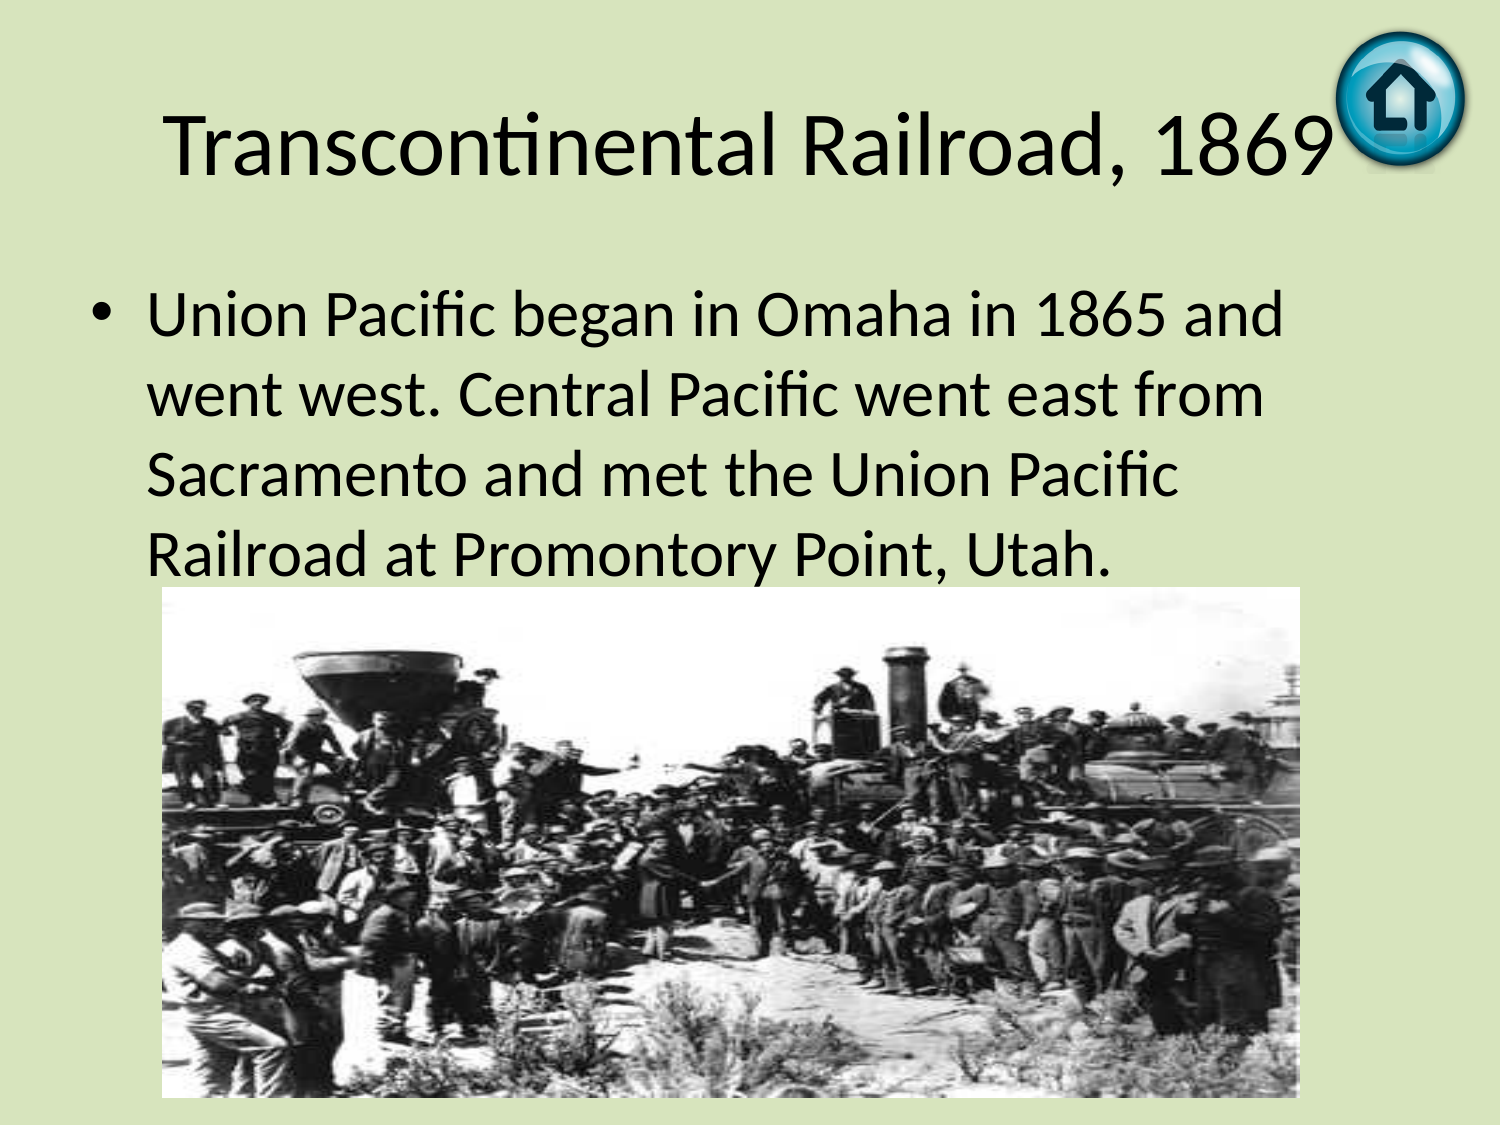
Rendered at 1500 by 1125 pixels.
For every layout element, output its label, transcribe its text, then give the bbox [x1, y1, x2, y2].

list Union Pacific began in Omaha in 1865 and went west. Central Pacific went east from Sacramento and met the Union Pacific Railroad at Promontory Point, Utah. [75, 262, 1425, 1005]
title Transcontinental Railroad, 1869 [75, 45, 1425, 233]
picture [162, 587, 1301, 1099]
picture [1324, 24, 1476, 175]
